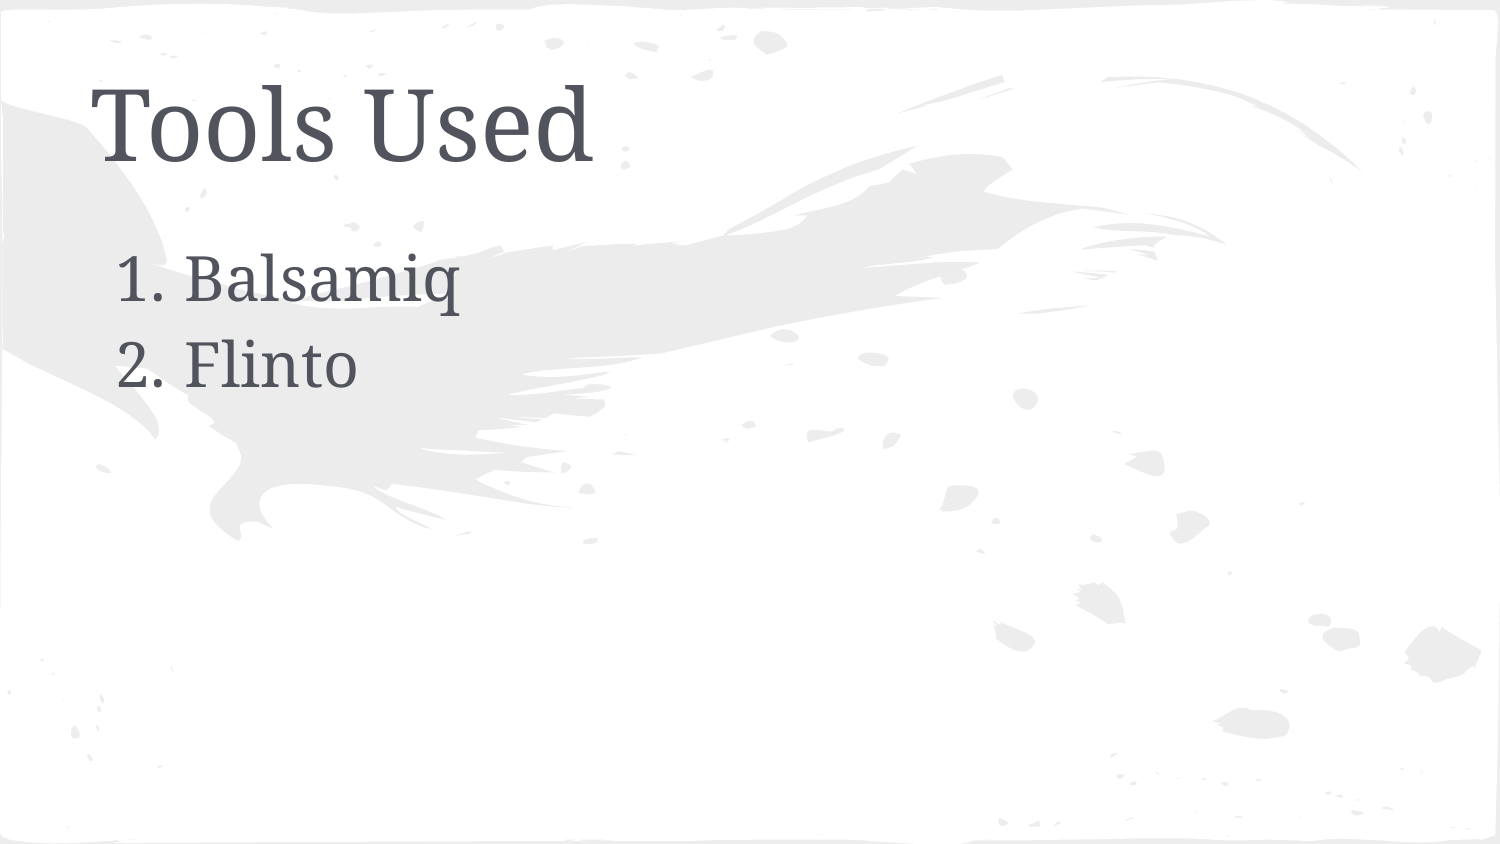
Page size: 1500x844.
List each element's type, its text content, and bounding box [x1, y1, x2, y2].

title Tools Used [75, 25, 1425, 197]
list Balsamiq Flinto [94, 212, 814, 808]
